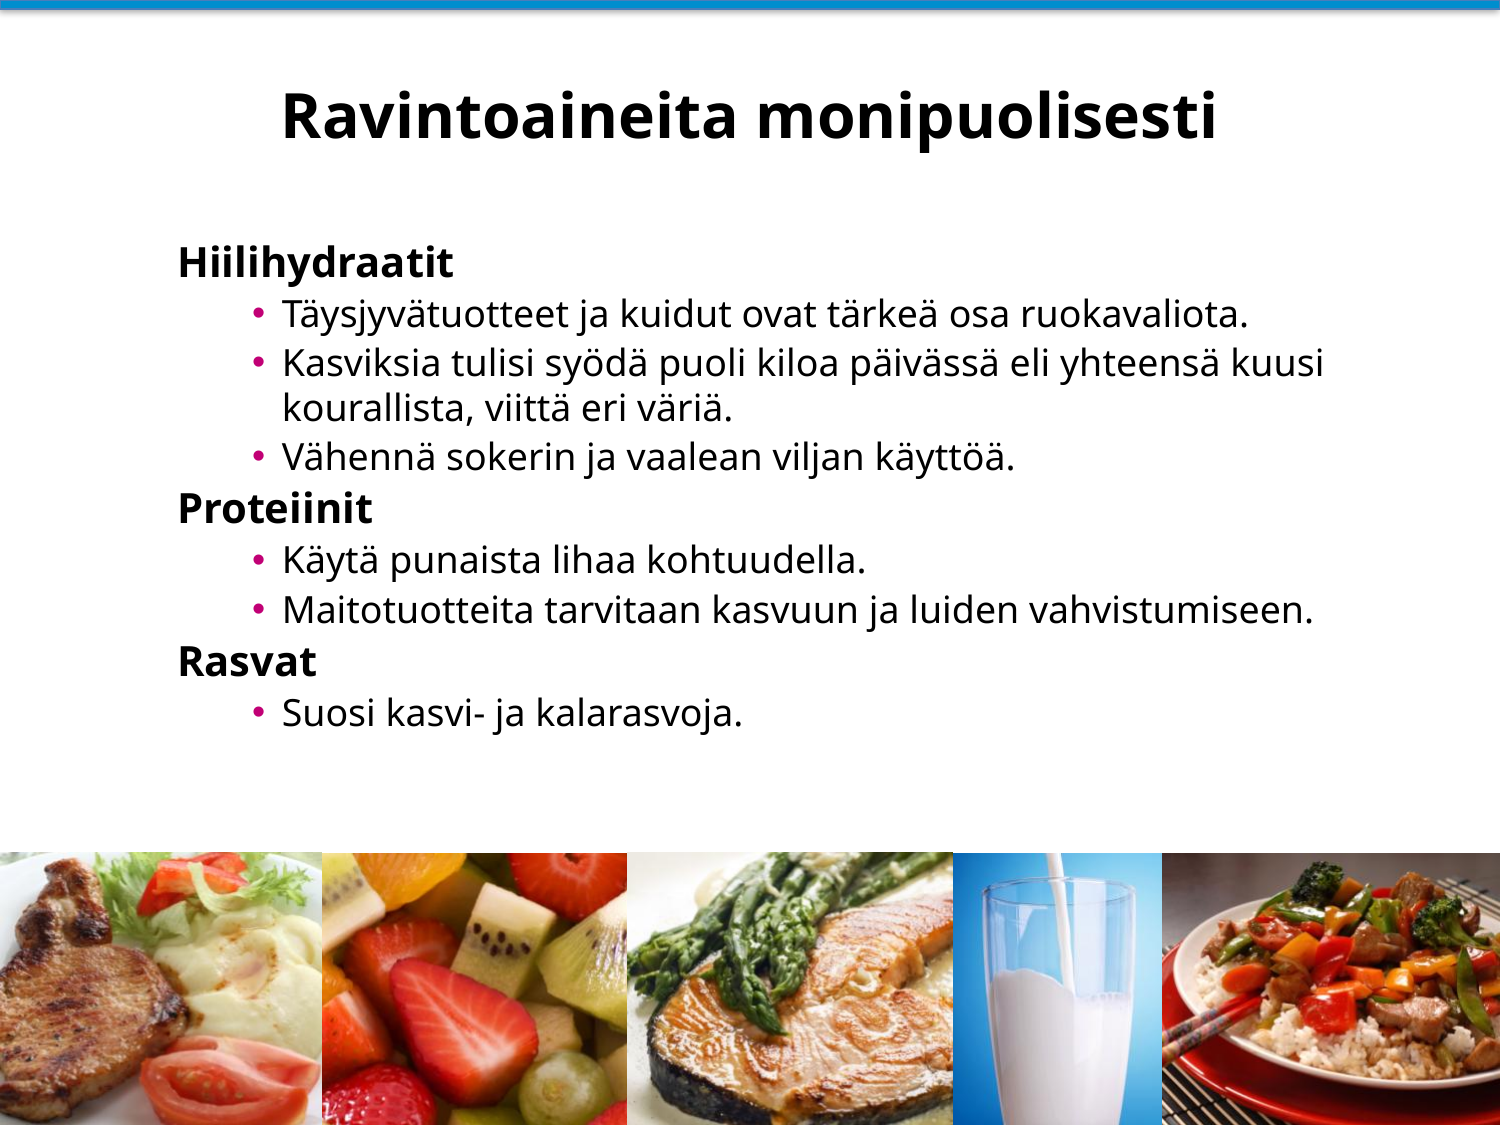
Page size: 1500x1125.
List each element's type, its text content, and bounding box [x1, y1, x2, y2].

picture [0, 852, 1500, 1125]
text_box Hiilihydraatit Täysjyvätuotteet ja kuidut ovat tärkeä osa ruokavaliota. Kasviksia tulisi syödä puoli kiloa päivässä eli yhteensä kuusi kourallista, viittä eri väriä. Vähennä sokerin ja vaalean viljan käyttöä. Proteiinit Käytä punaista lihaa kohtuudella. Maitotuotteita tarvitaan kasvuun ja luiden vahvistumiseen. Rasvat Suosi kasvi- ja kalarasvoja. [87, 228, 1425, 490]
title Ravintoaineita monipuolisesti [75, 32, 1425, 196]
